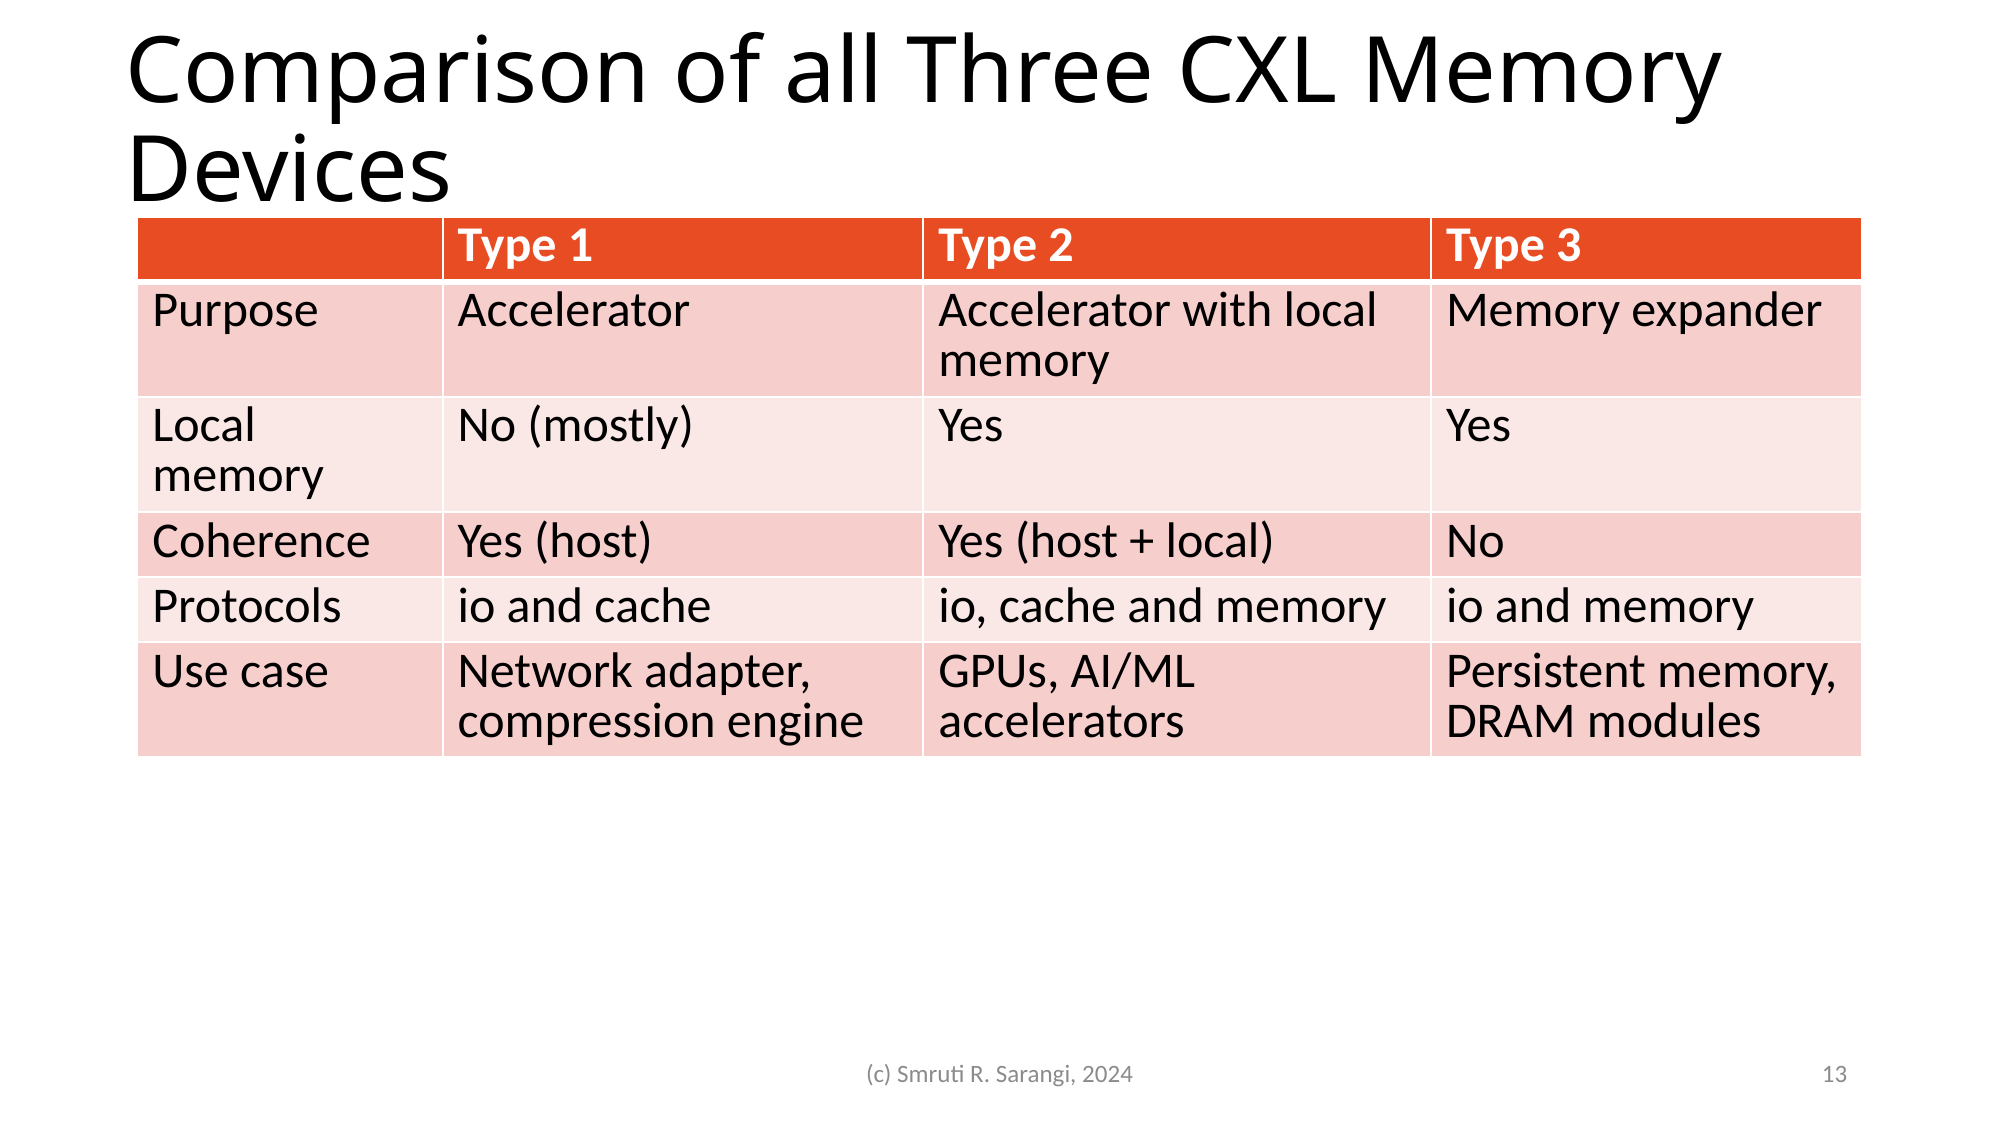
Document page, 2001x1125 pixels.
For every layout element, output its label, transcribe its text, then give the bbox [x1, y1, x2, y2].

table_cell Yes [1432, 398, 1861, 511]
table_cell Purpose [138, 285, 442, 396]
table_cell io and cache [444, 578, 922, 641]
table_cell Protocols [138, 578, 442, 641]
table_cell Network adapter, compression engine [444, 643, 922, 756]
table_cell Yes (host) [444, 513, 922, 576]
table_header [138, 218, 442, 279]
table_cell Yes [924, 398, 1430, 511]
footer (c) Smruti R. Sarangi, 2024 [662, 1042, 1338, 1103]
table_cell No [1432, 513, 1861, 576]
table_cell Yes (host + local) [924, 513, 1430, 576]
table_cell io, cache and memory [924, 578, 1430, 641]
table_cell No (mostly) [444, 398, 922, 511]
table_cell Persistent memory, DRAM modules [1432, 643, 1861, 756]
table_cell Memory expander [1432, 285, 1861, 396]
table_header Type 1 [444, 218, 922, 279]
table_cell GPUs, AI/ML accelerators [924, 643, 1430, 756]
title Comparison of all Three CXL Memory Devices [110, 13, 1836, 231]
table_cell Accelerator with local memory [924, 285, 1430, 396]
table_cell Accelerator [444, 285, 922, 396]
table_cell Local memory [138, 398, 442, 511]
table_cell Use case [138, 643, 442, 756]
table_header Type 2 [924, 218, 1430, 279]
table_header Type 3 [1432, 218, 1861, 279]
table_cell io and memory [1432, 578, 1861, 641]
slide_number 13 [1412, 1042, 1863, 1103]
table_cell Coherence [138, 513, 442, 576]
